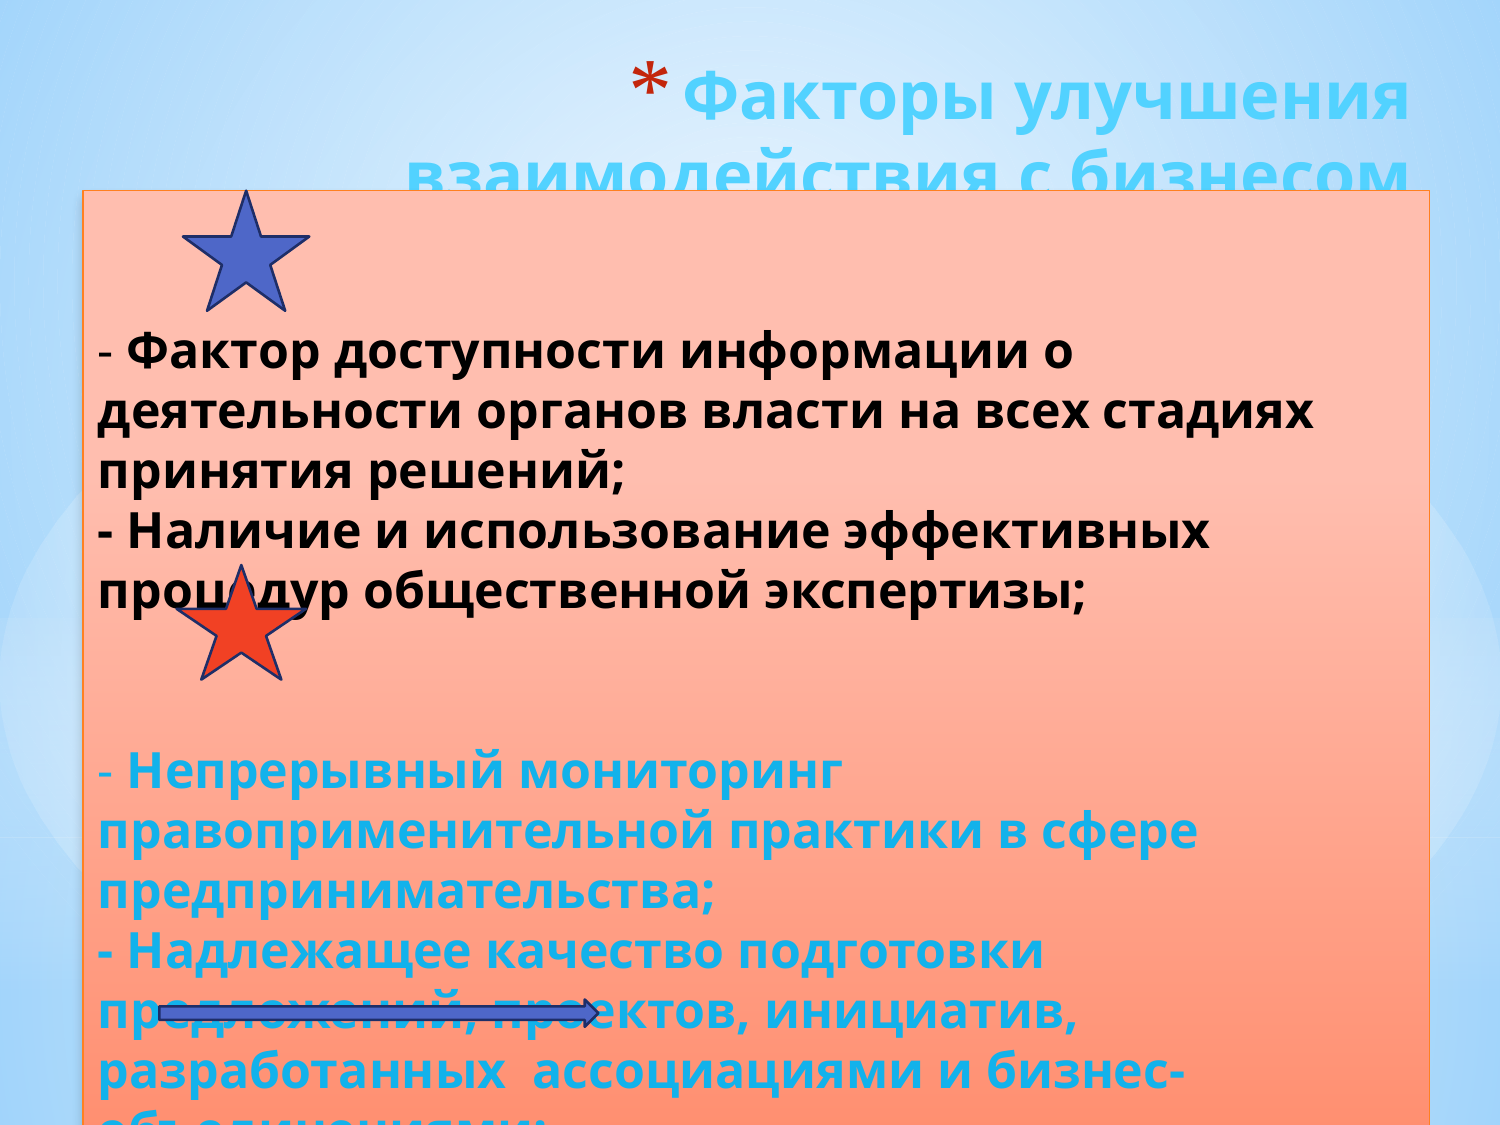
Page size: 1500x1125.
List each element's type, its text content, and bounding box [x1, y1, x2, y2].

title Факторы улучшения взаимодействия с бизнесом [77, 45, 1428, 185]
text_box [175, 563, 308, 681]
text_box [158, 998, 600, 1028]
text_box [181, 189, 311, 312]
text_box - Фактор доступности информации о деятельности органов власти на всех стадиях принятия решений; - Наличие и использование эффективных процедур общественной экспертизы; - Непрерывный мониторинг правоприменительной практики в сфере предпринимательства; - Надлежащее качество подготовки предложений, проектов, инициатив, разработанных ассоциациями и бизнес-объединениями; Спасибо и удачи всем! [82, 190, 1430, 1125]
